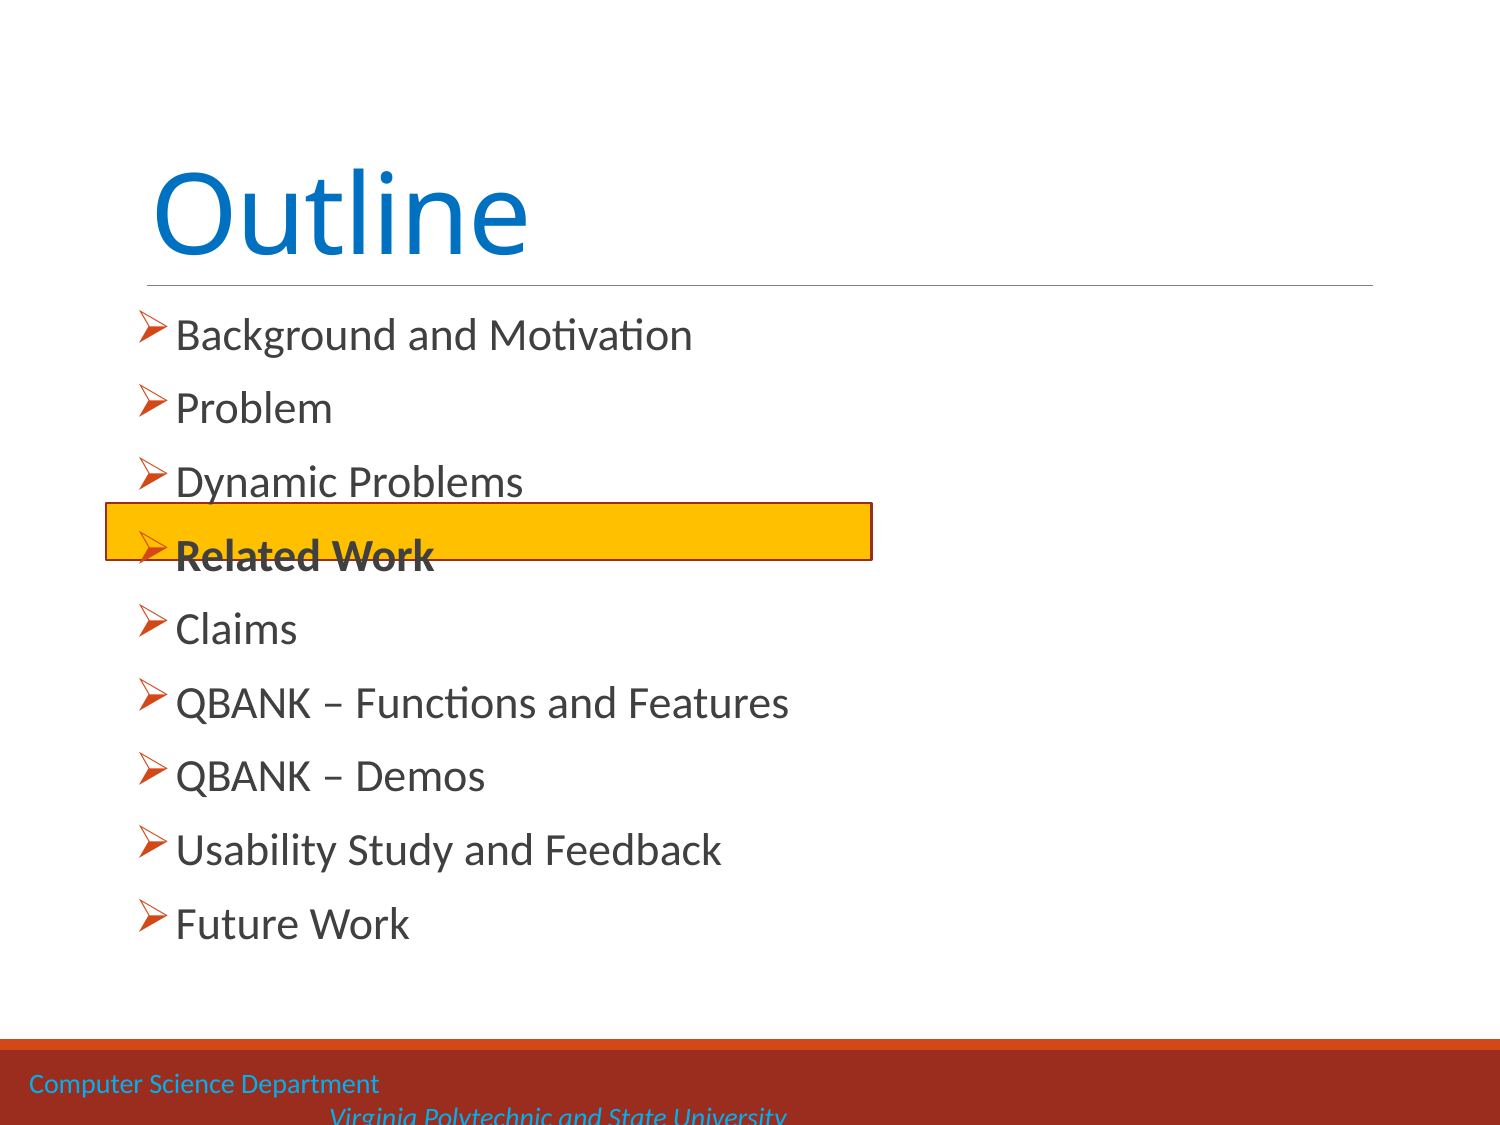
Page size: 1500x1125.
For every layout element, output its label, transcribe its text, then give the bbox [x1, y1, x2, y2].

text_box Computer Science Department Virginia Polytechnic and State University [14, 1058, 1493, 1125]
text_box [105, 502, 135, 561]
list Background and Motivation Problem Dynamic Problems Related Work Claims QBANK – Functions and Features QBANK – Demos Usability Study and Feedback Future Work [135, 302, 1373, 963]
title Outline [135, 47, 1373, 285]
